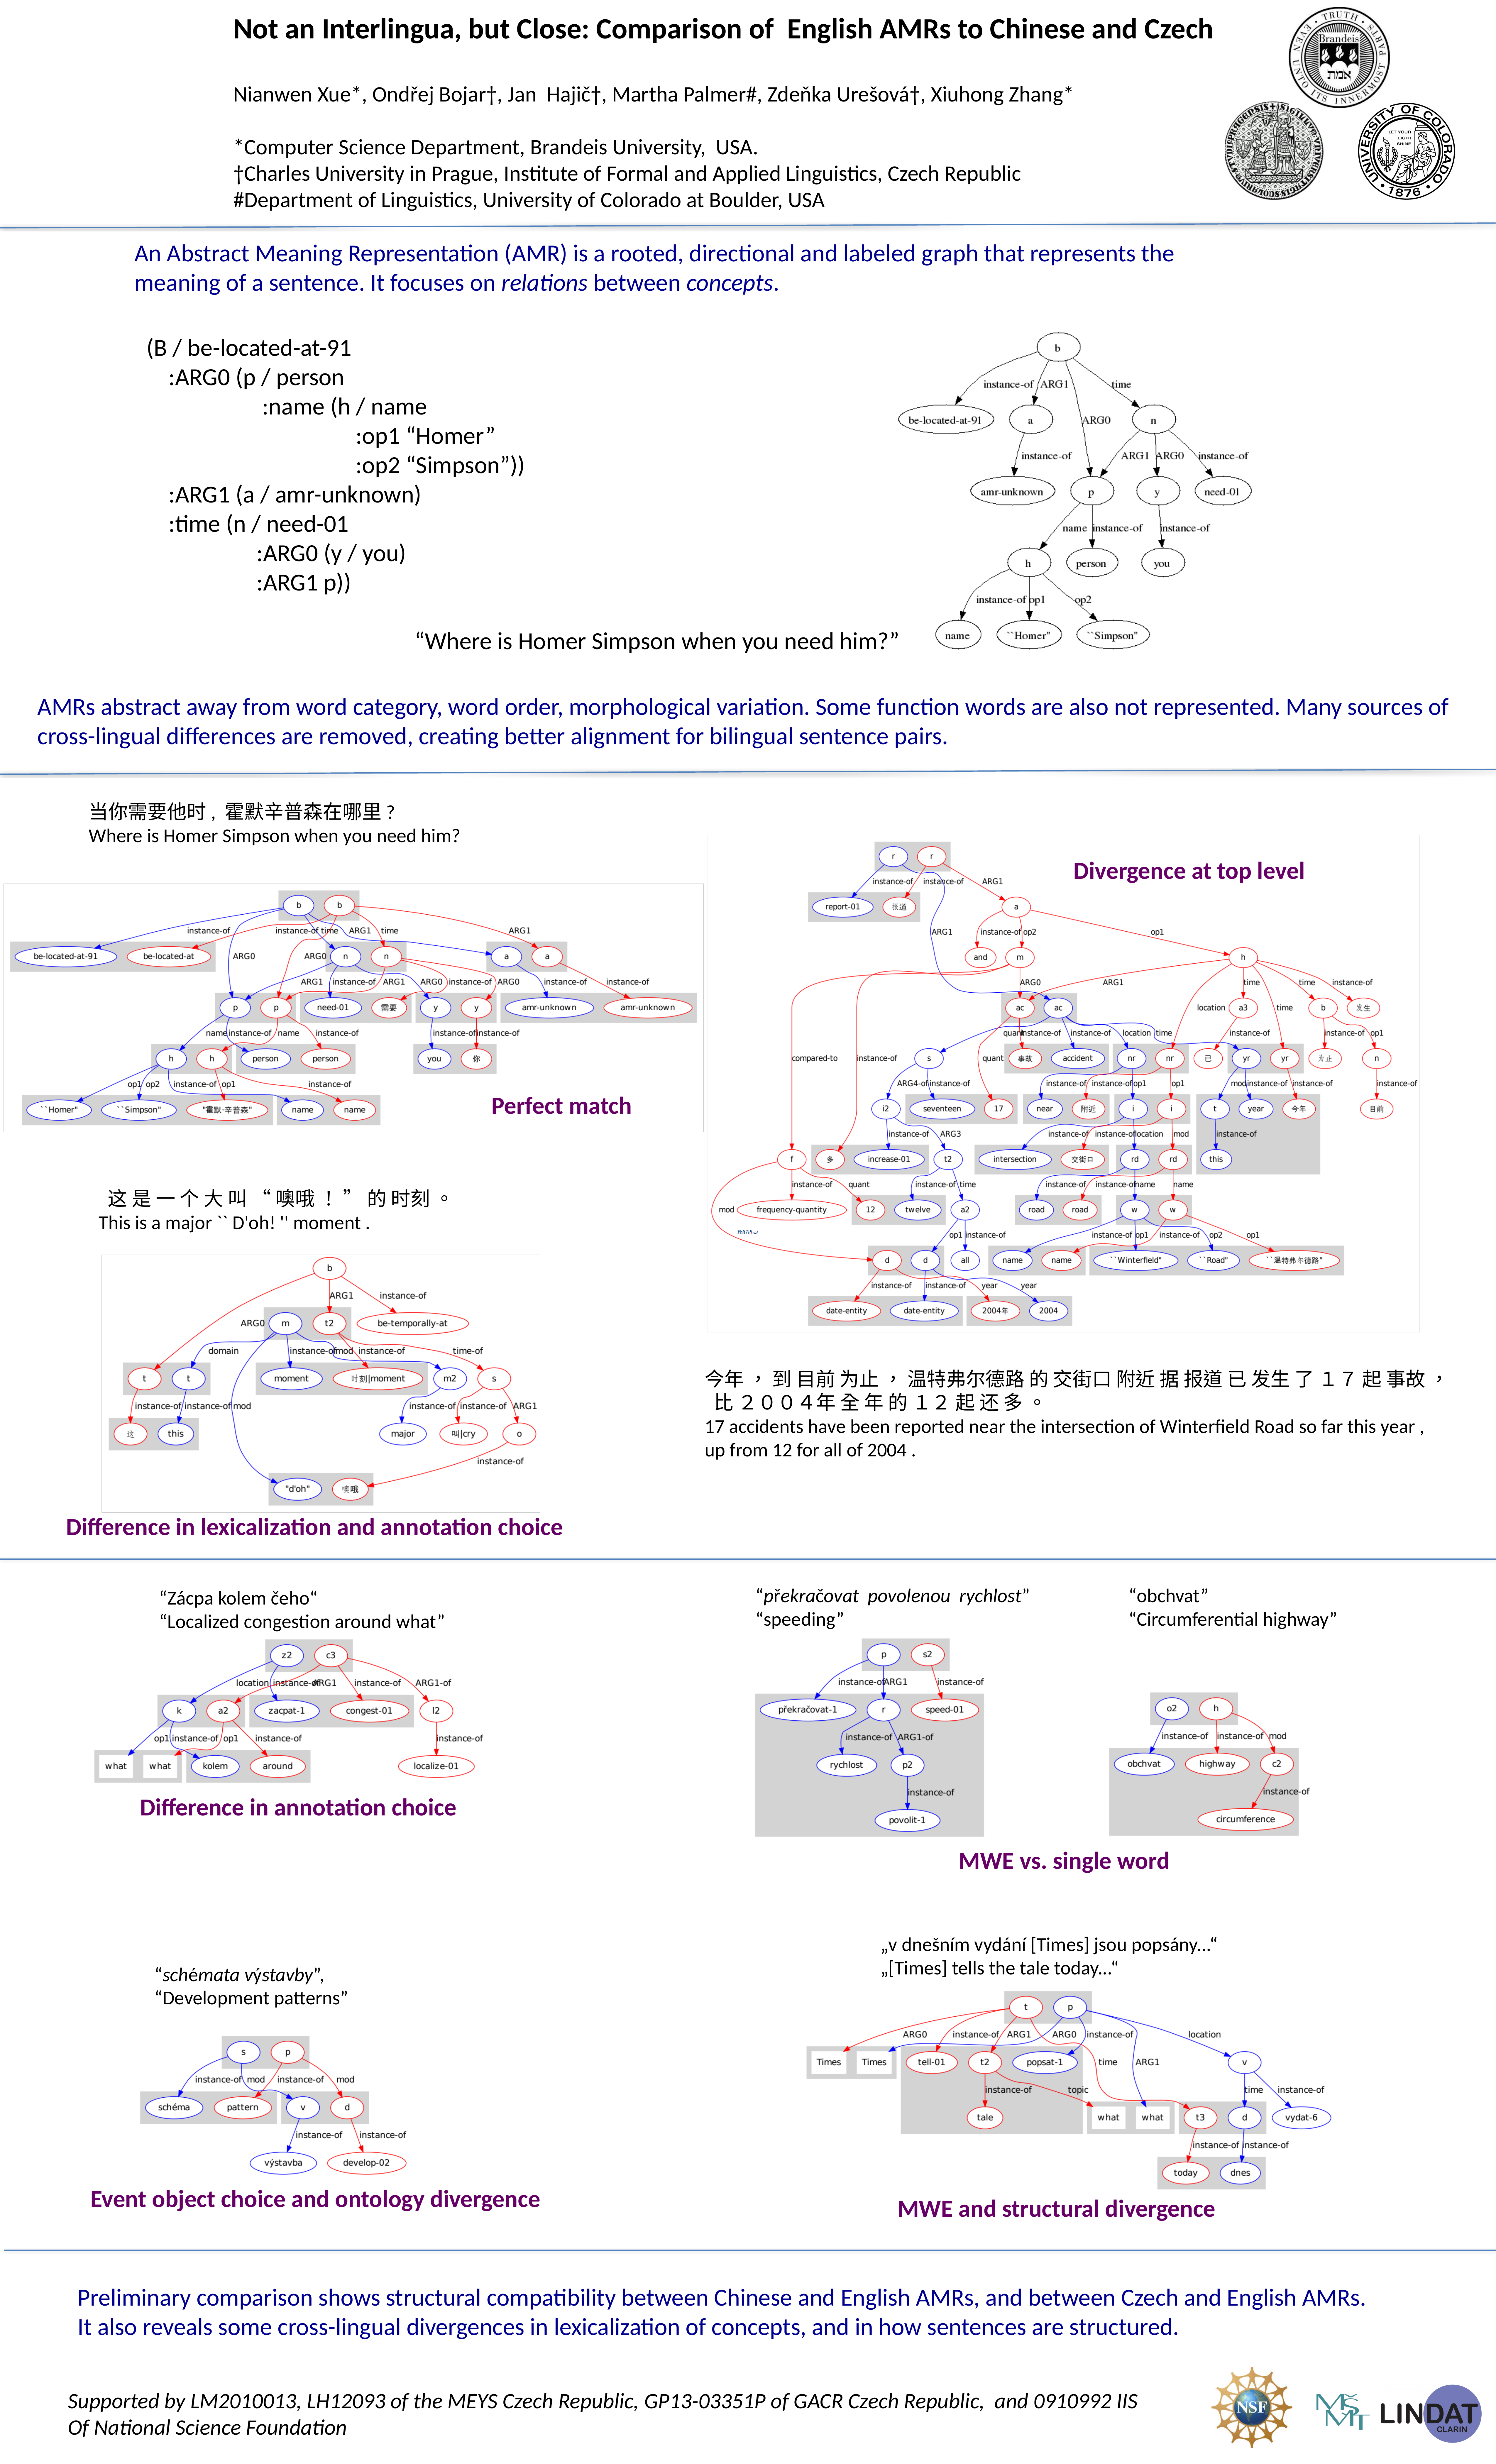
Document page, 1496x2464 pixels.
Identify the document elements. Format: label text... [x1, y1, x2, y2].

picture [895, 329, 1255, 652]
text_box Difference in lexicalization and annotation choice [62, 1509, 568, 1542]
picture [79, 1233, 561, 1534]
picture [1102, 1685, 1311, 1842]
text_box Not an Interlingua, but Close: Comparison of English AMRs to Chinese and Czech Nianwen Xue*, Ondřej Bojar†, Jan Hajič†, Martha Palmer#, Zdeňka Urešová†, Xiuhong Zhang* *Computer Science Department, Brandeis University, USA. †Charles University in Prague, Institute of Formal and Applied Linguistics, Czech Republic #Department of Linguistics, University of Colorado at Boulder, USA [229, 7, 1219, 222]
text_box An Abstract Meaning Representation (AMR) is a rooted, directional and labeled graph that represents the meaning of a sentence. It focuses on relations between concepts. [130, 235, 1180, 333]
text_box Event object choice and ontology divergence [86, 2180, 545, 2214]
text_box „v dnešním vydání [Times] jsou popsány...“ „[Times] tells the tale today...“ [876, 1929, 1223, 1981]
text_box Supported by LM2010013, LH12093 of the MEYS Czech Republic, GP13-03351P of GACR Czech Republic, and 0910992 IIS Of National Science Foundation [63, 2384, 1148, 2441]
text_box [0, 223, 1496, 228]
picture [748, 1631, 990, 1843]
text_box 当你需要他时, 霍默辛普森在哪里? Where is Homer Simpson when you need him? [84, 797, 465, 849]
text_box “schémata výstavby”, “Development patterns” [150, 1959, 353, 2011]
text_box AMRs abstract away from word category, word order, morphological variation. Some function words are also not represented. Many sources of cross-lingual differences are removed, creating better alignment for bilingual sentence pairs. [33, 778, 1460, 781]
picture [1211, 2367, 1293, 2448]
picture [1380, 2384, 1482, 2443]
picture [0, 815, 1438, 1352]
text_box (B / be-located-at-91 :ARG0 (p / person :name (h / name :op1 “Homer” :op2 “Simpson”)) :ARG1 (a / amr-unknown) :time (n / need-01 :ARG0 (y / you) :ARG1 p)) [142, 329, 530, 598]
text_box AMRs abstract away from word category, word order, morphological variation. Some function words are also not represented. Many sources of cross-lingual differences are removed, creating better alignment for bilingual sentence pairs. [33, 688, 1460, 768]
picture [133, 2029, 408, 2176]
text_box 今年 ， 到 目前 为止 ， 温特弗尔德路 的 交街口 附近 据 报道 已 发生 了 １７ 起 事故 ， 比 ２００４年 全 年 的 １２ 起 还 多 。 17 accidents have been reported near the intersection of Winterfield Road so far this year , up from 12 for all of 2004 . [700, 1364, 1454, 1463]
text_box “Zácpa kolem čeho“ “Localized congestion around what” [155, 1583, 450, 1632]
text_box MWE vs. single word [954, 1842, 1175, 1876]
text_box 这 是 一 个 大 叫 “ 噢哦 ！ ” 的 时刻 。 This is a major `` D'oh! '' moment . [94, 1184, 459, 1233]
picture [87, 1632, 485, 1789]
picture [1308, 2386, 1378, 2438]
picture [799, 1984, 1333, 2196]
picture [1225, 7, 1463, 207]
text_box Difference in annotation choice [136, 1792, 461, 1823]
text_box Not an Interlingua, but Close: Comparison of English AMRs to Chinese and Czech Nianwen Xue*, Ondřej Bojar†, Jan Hajič†, Martha Palmer#, Zdeňka Urešová†, Xiuhong Zhang* *Computer Science Department, Brandeis University, USA. †Charles University in Prague, Institute of Formal and Applied Linguistics, Czech Republic #Department of Linguistics, University of Colorado at Boulder, USA [229, 231, 1219, 249]
text_box Preliminary comparison shows structural compatibility between Chinese and English AMRs, and between Czech and English AMRs. It also reveals some cross-lingual divergences in lexicalization of concepts, and in how sentences are structured. [73, 2279, 1372, 2342]
text_box “překračovat povolenou rychlost” “speeding” [751, 1580, 1039, 1632]
text_box MWE and structural divergence [893, 2199, 1226, 2224]
text_box “obchvat” “Circumferential highway” [1124, 1580, 1342, 1632]
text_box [0, 769, 1496, 774]
text_box “Where is Homer Simpson when you need him?” [410, 622, 904, 656]
